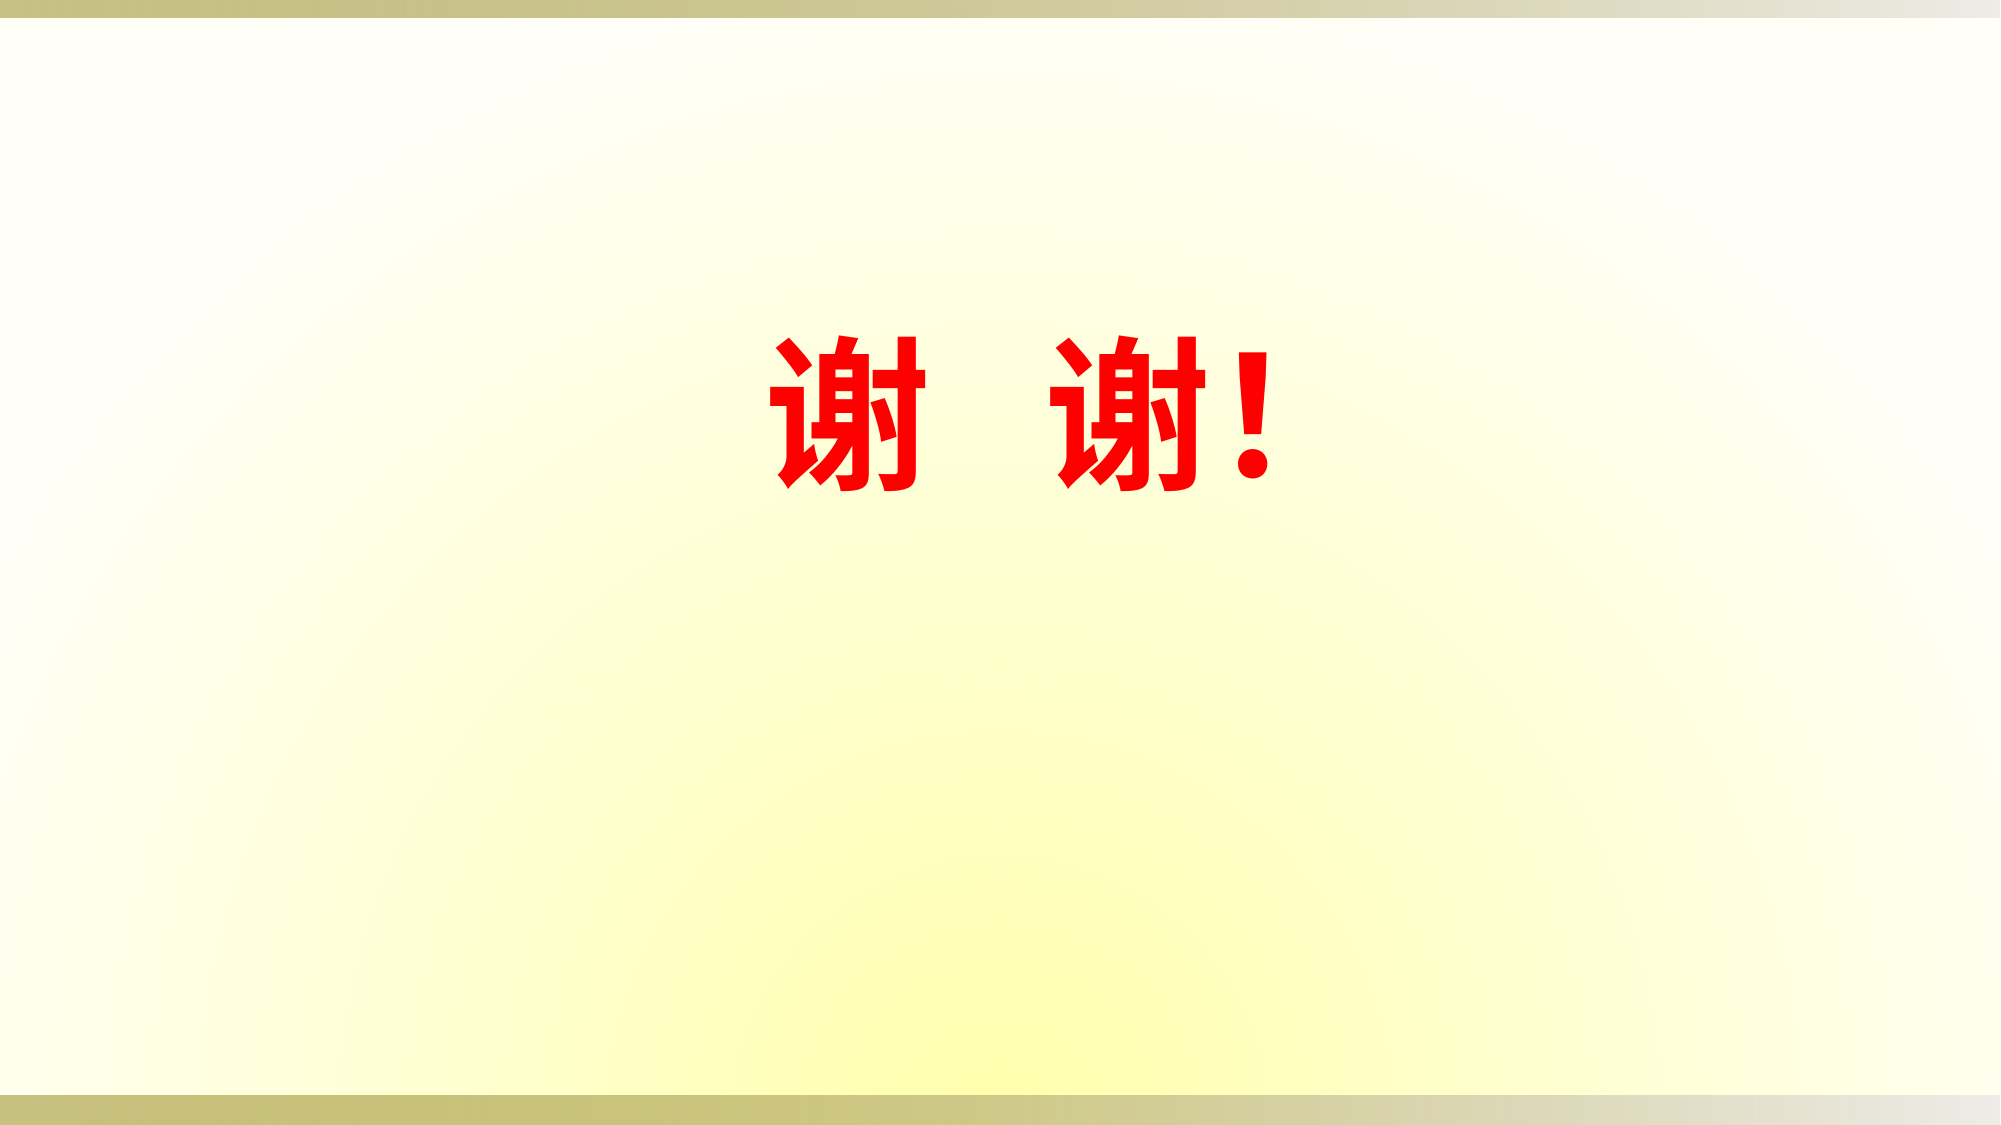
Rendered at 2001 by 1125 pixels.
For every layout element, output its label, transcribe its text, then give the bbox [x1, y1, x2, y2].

text_box 谢 谢！ [750, 303, 1493, 519]
